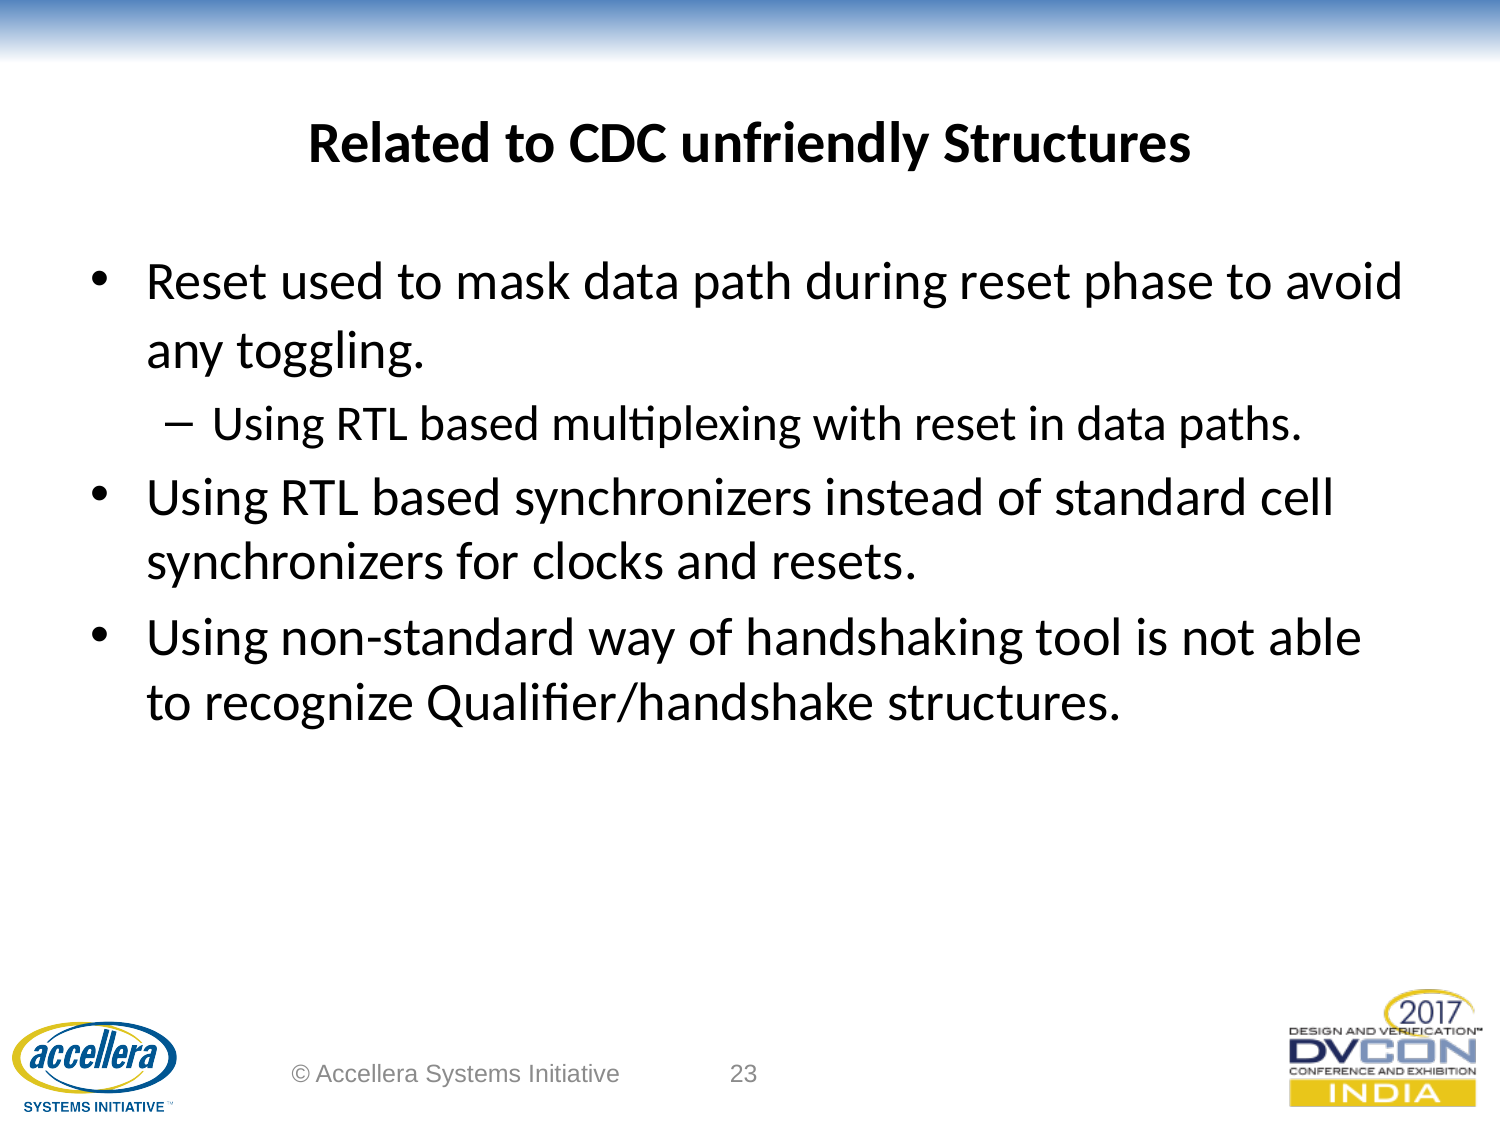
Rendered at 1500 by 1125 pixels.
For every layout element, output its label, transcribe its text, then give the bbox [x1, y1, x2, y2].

list Reset used to mask data path during reset phase to avoid any toggling. Using RTL based multiplexing with reset in data paths. Using RTL based synchronizers instead of standard cell synchronizers for clocks and resets. Using non-standard way of handshaking tool is not able to recognize Qualifier/handshake structures. [75, 237, 1425, 975]
footer © Accellera Systems Initiative [275, 1042, 600, 1103]
title Related to CDC unfriendly Structures [75, 45, 1425, 233]
slide_number 23 [600, 1042, 888, 1103]
picture [12, 1021, 177, 1112]
picture [1279, 984, 1484, 1112]
